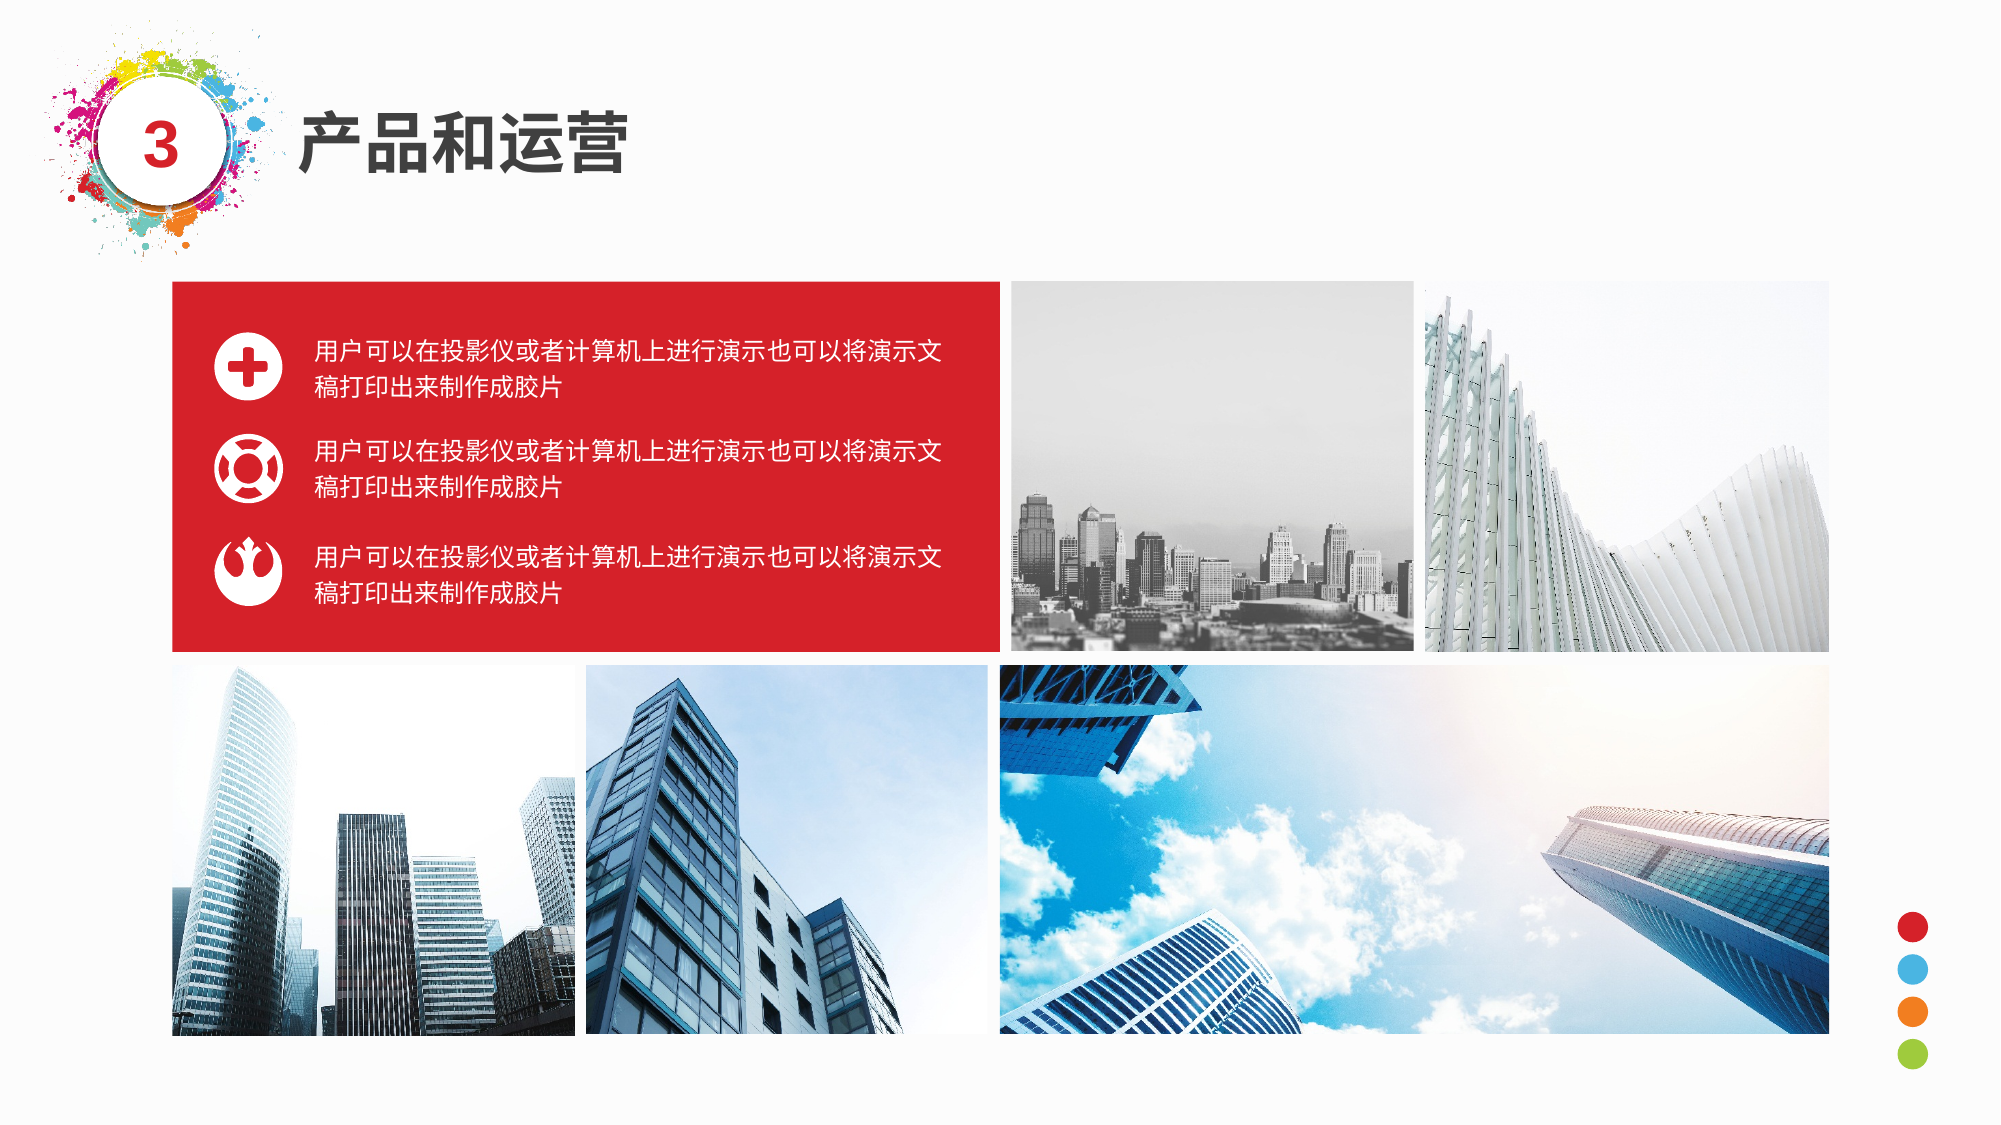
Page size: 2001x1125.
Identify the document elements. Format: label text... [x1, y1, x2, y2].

text_box [214, 536, 283, 606]
picture [999, 665, 1830, 1034]
picture [1424, 281, 1829, 652]
picture [29, 19, 304, 262]
picture [172, 665, 575, 1036]
picture [586, 665, 988, 1034]
text_box [214, 433, 284, 504]
text_box [214, 332, 283, 401]
text_box 用户可以在投影仪或者计算机上进行演示也可以将演示文稿打印出来制作成胶片 [299, 527, 959, 615]
text_box 用户可以在投影仪或者计算机上进行演示也可以将演示文稿打印出来制作成胶片 [299, 421, 959, 509]
text_box [171, 281, 1001, 653]
picture [1011, 281, 1414, 651]
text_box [109, 93, 923, 190]
text_box 用户可以在投影仪或者计算机上进行演示也可以将演示文稿打印出来制作成胶片 [299, 322, 959, 410]
